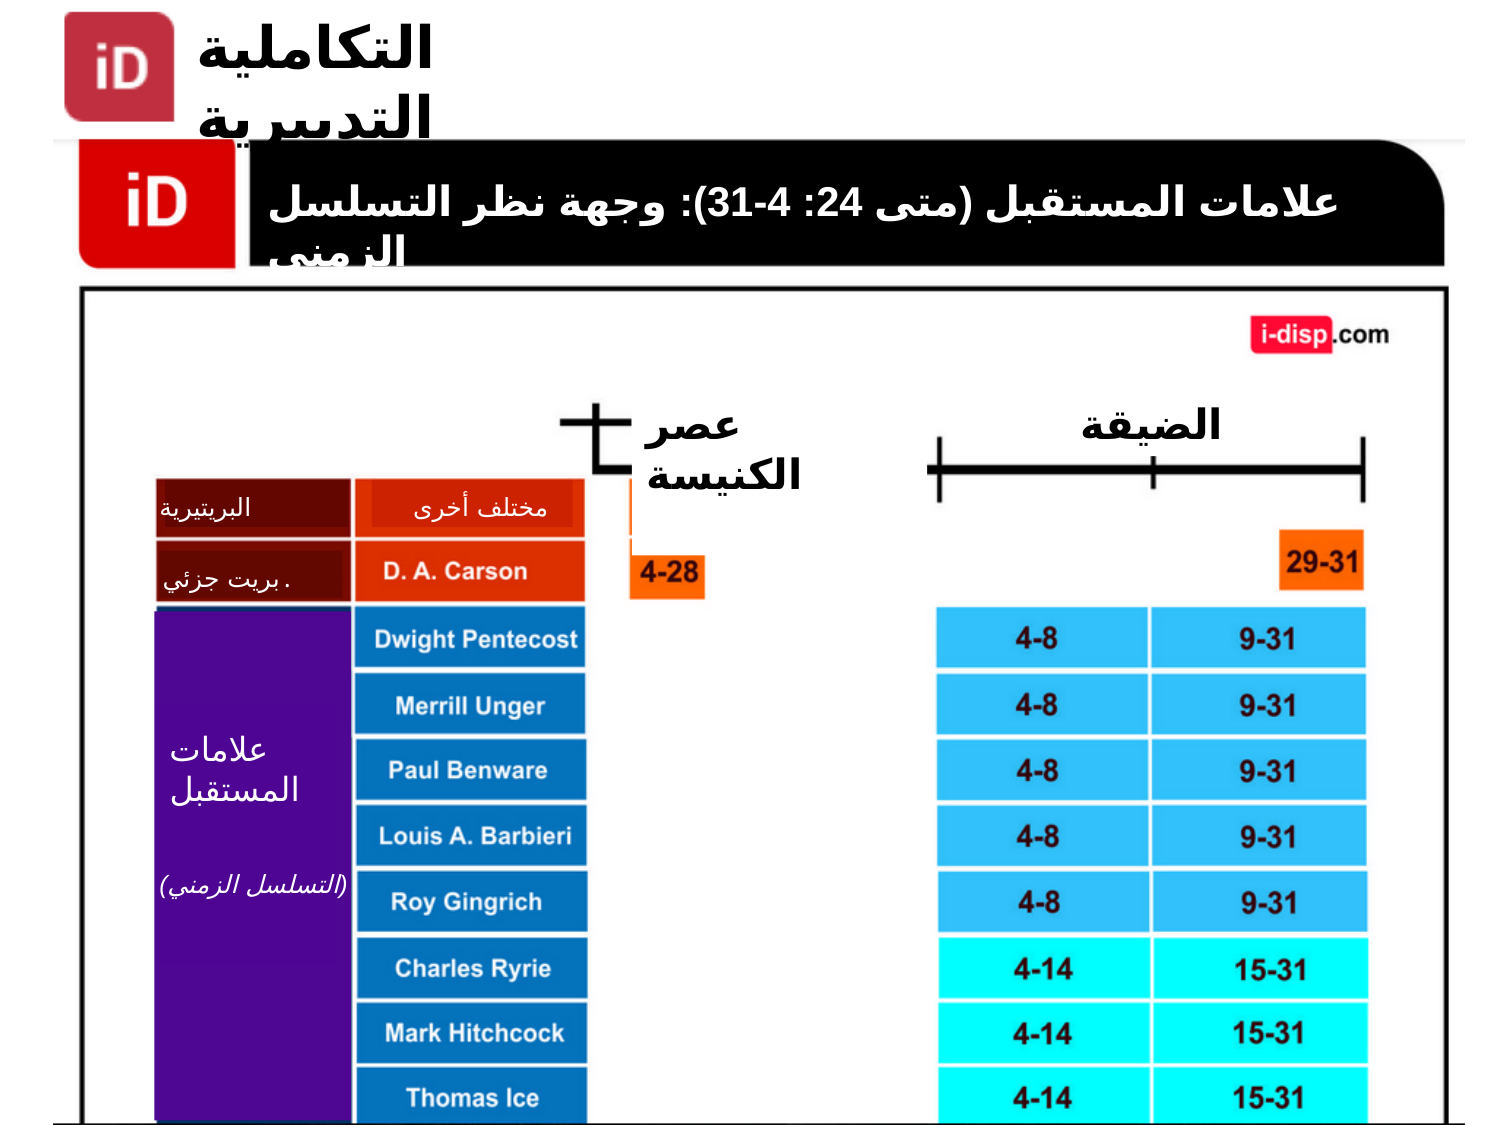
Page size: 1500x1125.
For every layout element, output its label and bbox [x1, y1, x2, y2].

text_box [52, 0, 1465, 1125]
